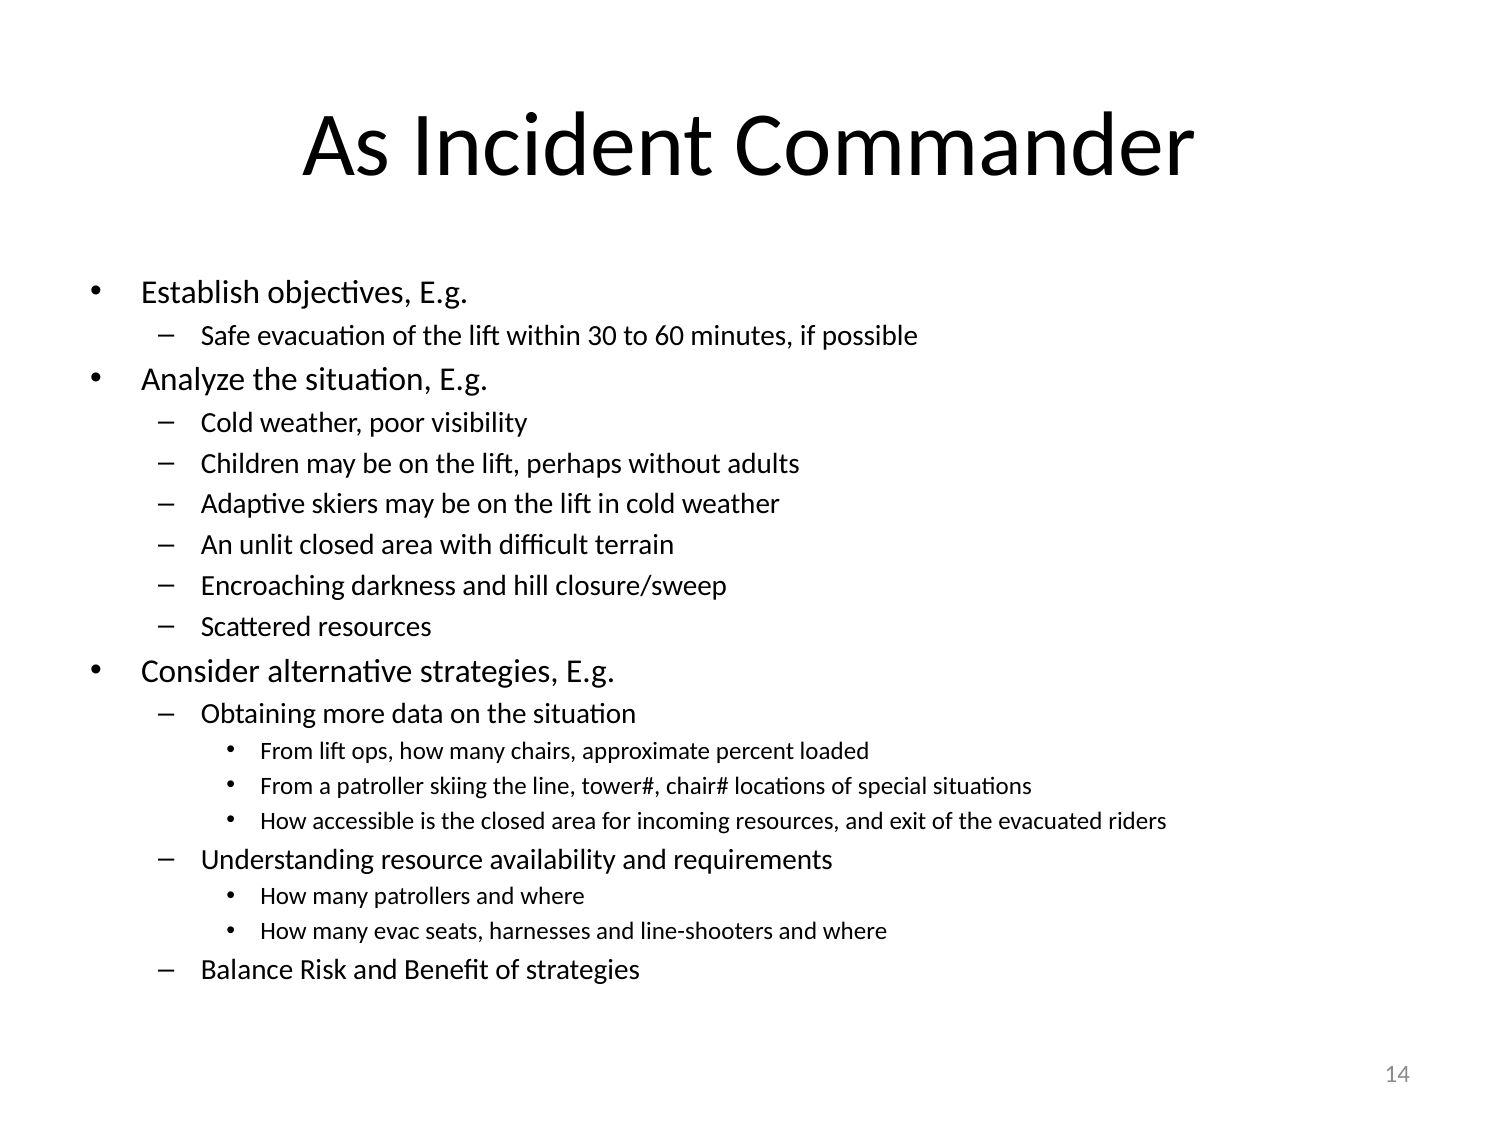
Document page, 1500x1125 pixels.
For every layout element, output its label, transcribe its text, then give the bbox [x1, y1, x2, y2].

list Establish objectives, E.g. Safe evacuation of the lift within 30 to 60 minutes, if possible Analyze the situation, E.g. Cold weather, poor visibility Children may be on the lift, perhaps without adults Adaptive skiers may be on the lift in cold weather An unlit closed area with difficult terrain Encroaching darkness and hill closure/sweep Scattered resources Consider alternative strategies, E.g. Obtaining more data on the situation From lift ops, how many chairs, approximate percent loaded From a patroller skiing the line, tower#, chair# locations of special situations How accessible is the closed area for incoming resources, and exit of the evacuated riders Understanding resource availability and requirements How many patrollers and where How many evac seats, harnesses and line-shooters and where Balance Risk and Benefit of strategies [75, 262, 1425, 1005]
slide_number 14 [1074, 1042, 1425, 1103]
title As Incident Commander [75, 45, 1425, 233]
